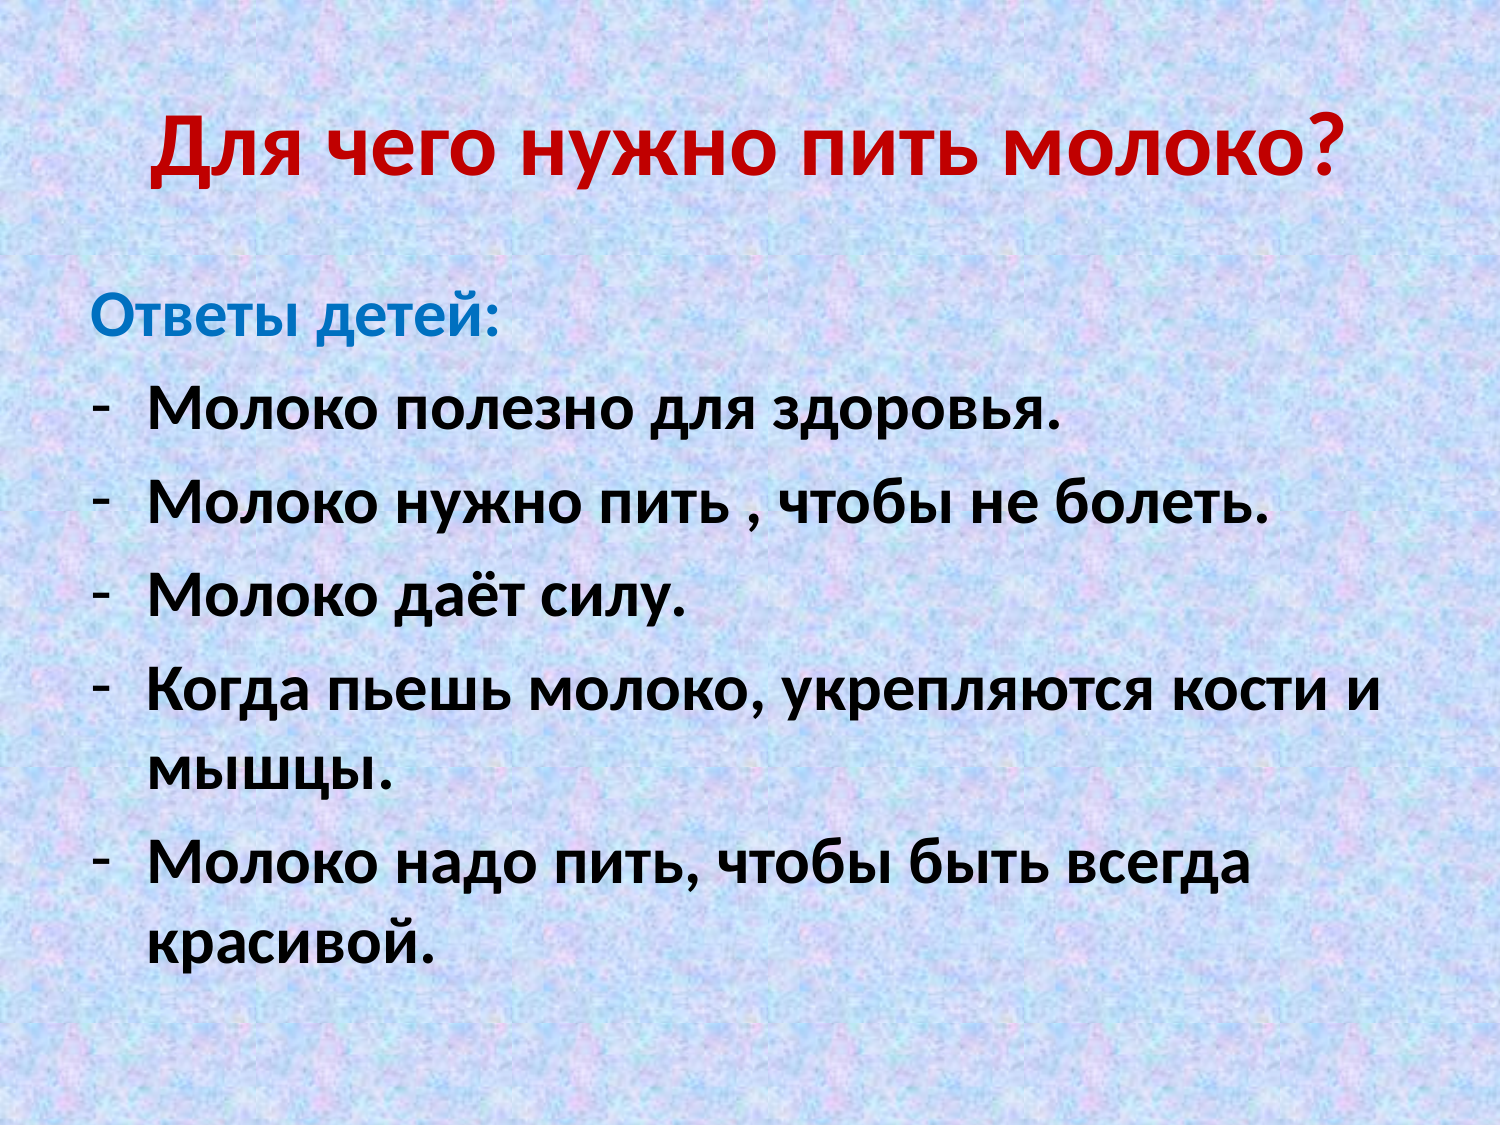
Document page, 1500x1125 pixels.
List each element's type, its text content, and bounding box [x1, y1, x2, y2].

title Для чего нужно пить молоко? [74, 44, 1426, 233]
picture [0, 0, 1500, 1125]
list Ответы детей: Молоко полезно для здоровья. Молоко нужно пить , чтобы не болеть. Молоко даёт силу. Когда пьешь молоко, укрепляются кости и мышцы. Молоко надо пить, чтобы быть всегда красивой. [74, 262, 1426, 1006]
